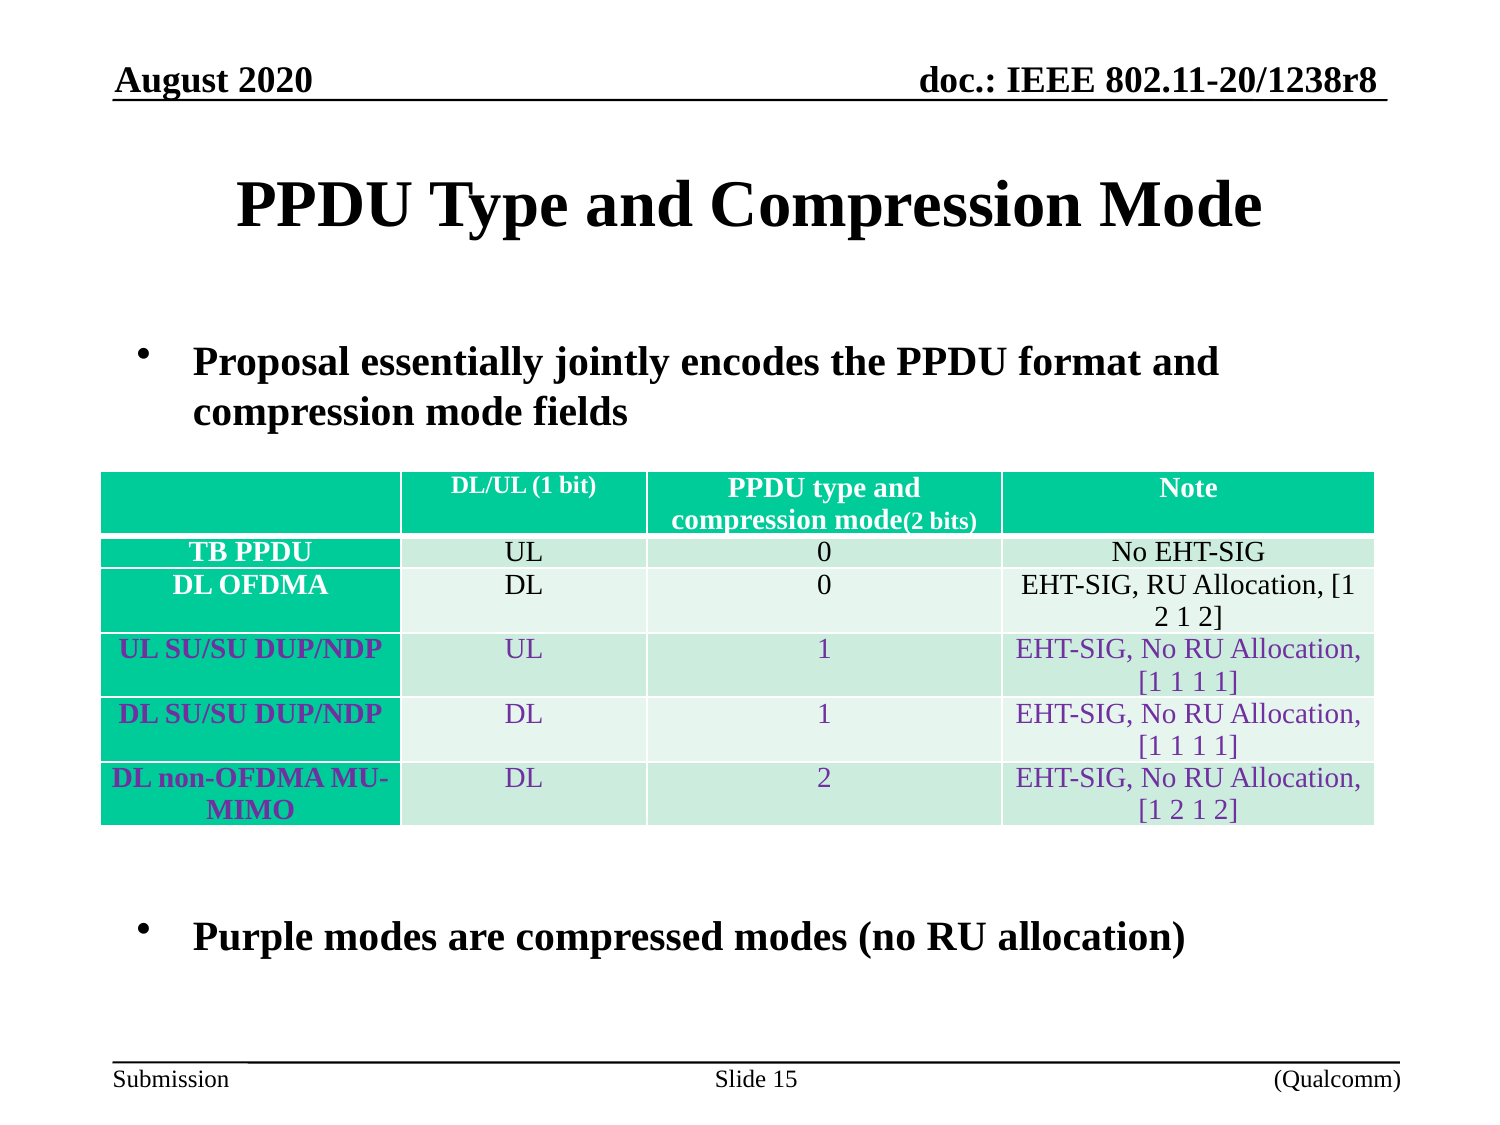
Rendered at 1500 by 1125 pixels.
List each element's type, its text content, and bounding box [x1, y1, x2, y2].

table_header DL/UL (1 bit) [402, 472, 646, 533]
table_cell 0 [648, 539, 1001, 567]
table_cell 0 [648, 569, 1001, 632]
list Proposal essentially jointly encodes the PPDU format and compression mode fields Purple modes are compressed modes (no RU allocation) [112, 326, 1388, 688]
table_cell EHT-SIG, No RU Allocation, [1 2 1 2] [1003, 764, 1374, 825]
table_cell UL SU/SU DUP/NDP [101, 634, 400, 688]
table_cell 2 [648, 764, 1001, 825]
table_header PPDU type and compression mode(2 bits) [648, 472, 1001, 533]
table_cell UL [402, 634, 646, 688]
table_cell DL [402, 569, 646, 632]
list Proposal essentially jointly encodes the PPDU format and compression mode fields Purple modes are compressed modes (no RU allocation) [112, 764, 1388, 1002]
title PPDU Type and Compression Mode [112, 112, 1388, 288]
table_header [101, 472, 400, 533]
table_cell TB PPDU [101, 539, 400, 567]
table_cell DL [402, 764, 646, 825]
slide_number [114, 54, 354, 101]
text_box [100, 688, 1500, 764]
table_cell EHT-SIG, RU Allocation, [1 2 1 2] [1003, 569, 1374, 632]
footer (Qualcomm) [1062, 1061, 1402, 1093]
table_cell DL OFDMA [101, 569, 400, 632]
table_header Note [1003, 472, 1374, 533]
slide_number Slide 15 [712, 1061, 800, 1093]
table_cell No EHT-SIG [1003, 539, 1374, 567]
table_cell EHT-SIG, No RU Allocation,[1 1 1 1] [1003, 634, 1374, 688]
table_cell 1 [648, 634, 1001, 688]
table_cell UL [402, 539, 646, 567]
table_cell DL non-OFDMA MU-MIMO [101, 764, 400, 825]
